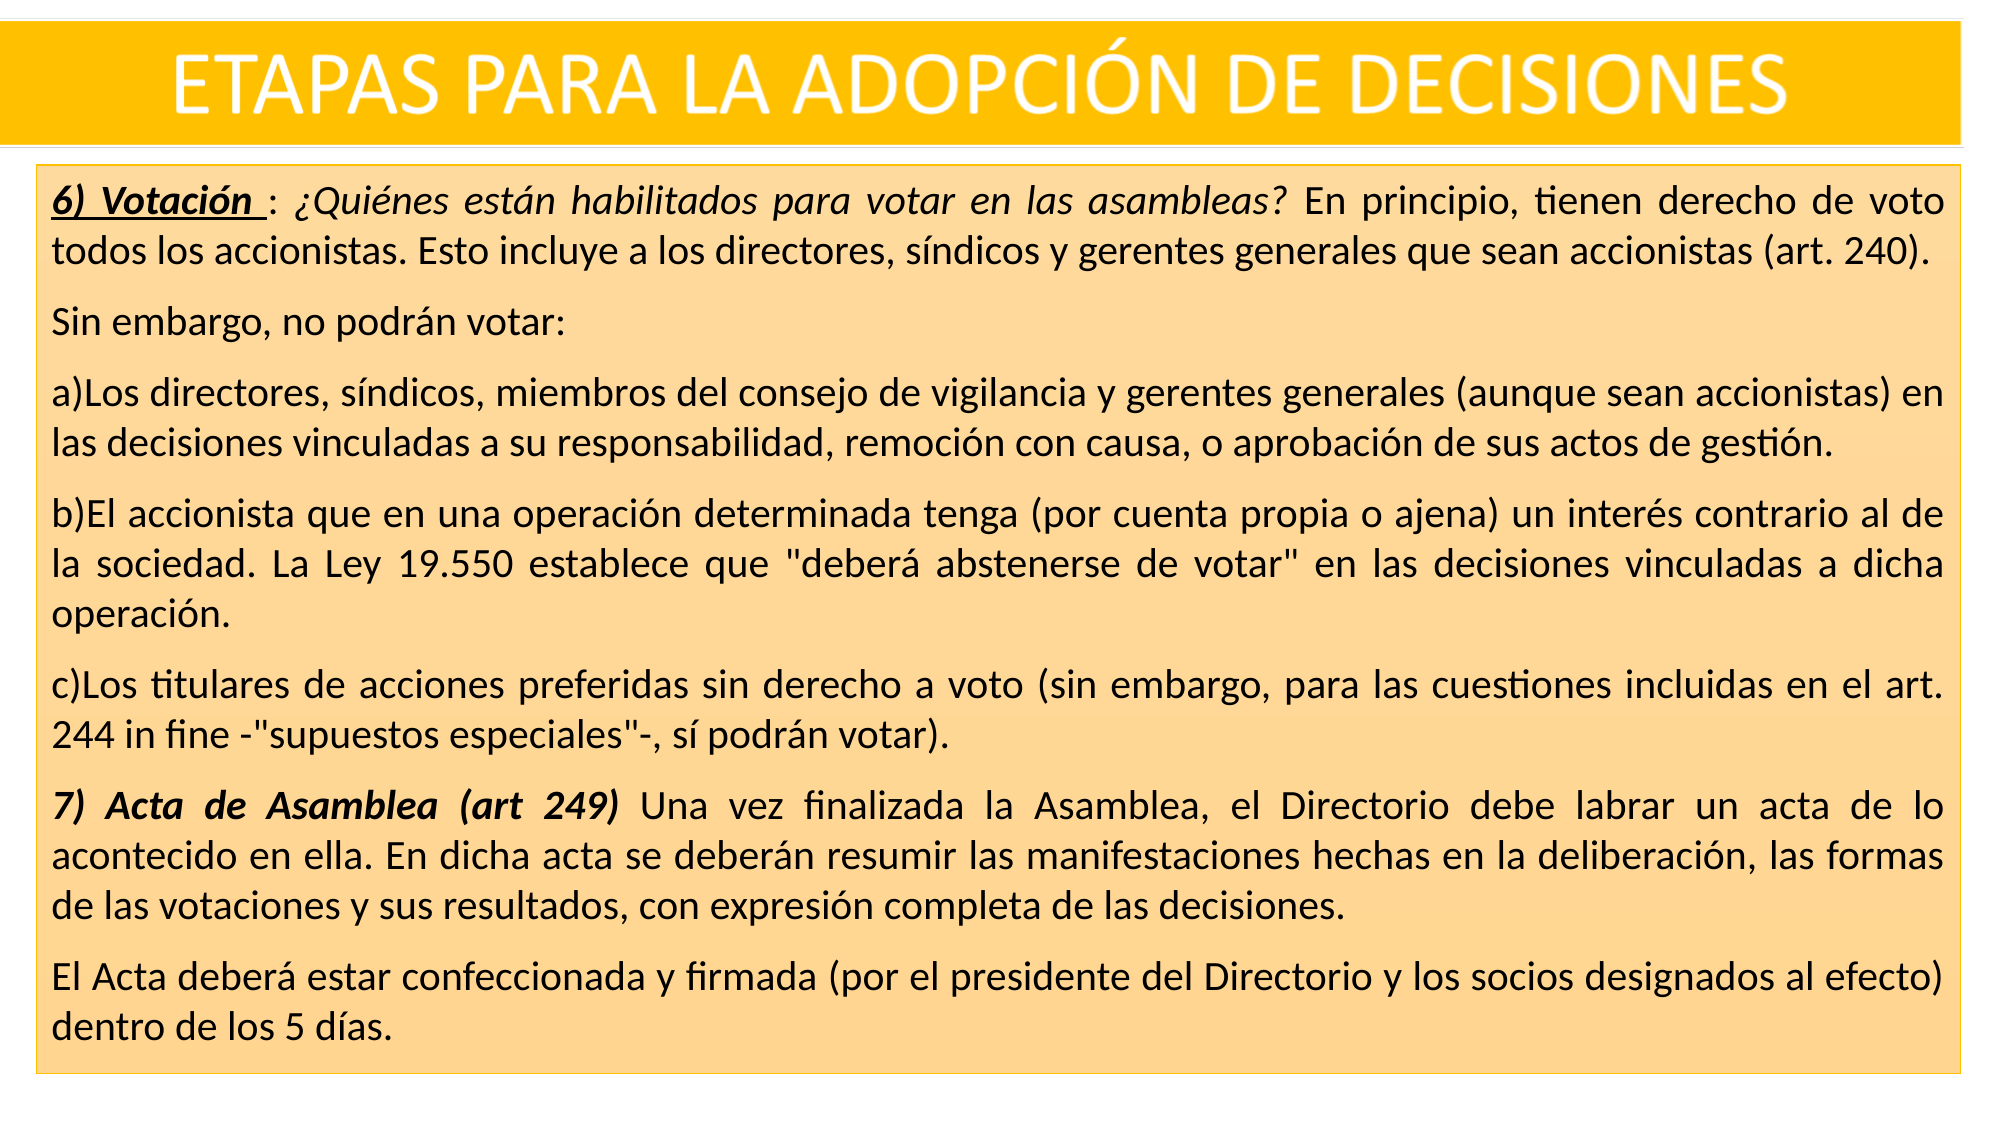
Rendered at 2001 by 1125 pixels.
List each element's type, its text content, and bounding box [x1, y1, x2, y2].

subtitle 6) Votación : ¿Quiénes están habilitados para votar en las asambleas? En principio, tienen derecho de voto todos los accionistas. Esto incluye a los directores, síndicos y gerentes generales que sean accionistas (art. 240). Sin embargo, no podrán votar: a)Los directores, síndicos, miembros del consejo de vigilancia y gerentes generales (aunque sean accionistas) en las decisiones vinculadas a su responsabilidad, remoción con causa, o aprobación de sus actos de gestión. b)El accionista que en una operación determinada tenga (por cuenta propia o ajena) un interés contrario al de la sociedad. La Ley 19.550 establece que "deberá abstenerse de votar" en las decisiones vinculadas a dicha operación. c)Los titulares de acciones preferidas sin derecho a voto (sin embargo, para las cuestiones incluidas en el art. 244 in fine -"supuestos especiales"-, sí podrán votar). 7) Acta de Asamblea (art 249) Una vez finalizada la Asamblea, el Directorio debe labrar un acta de lo acontecido en ella. En dicha acta se deberán resumir las manifestaciones hechas en la deliberación, las formas de las votaciones y sus resultados, con expresión completa de las decisiones. El Acta deberá estar confeccionada y firmada (por el presidente del Directorio y los socios designados al efecto) dentro de los 5 días. [36, 193, 1961, 1074]
picture [0, 0, 1964, 193]
